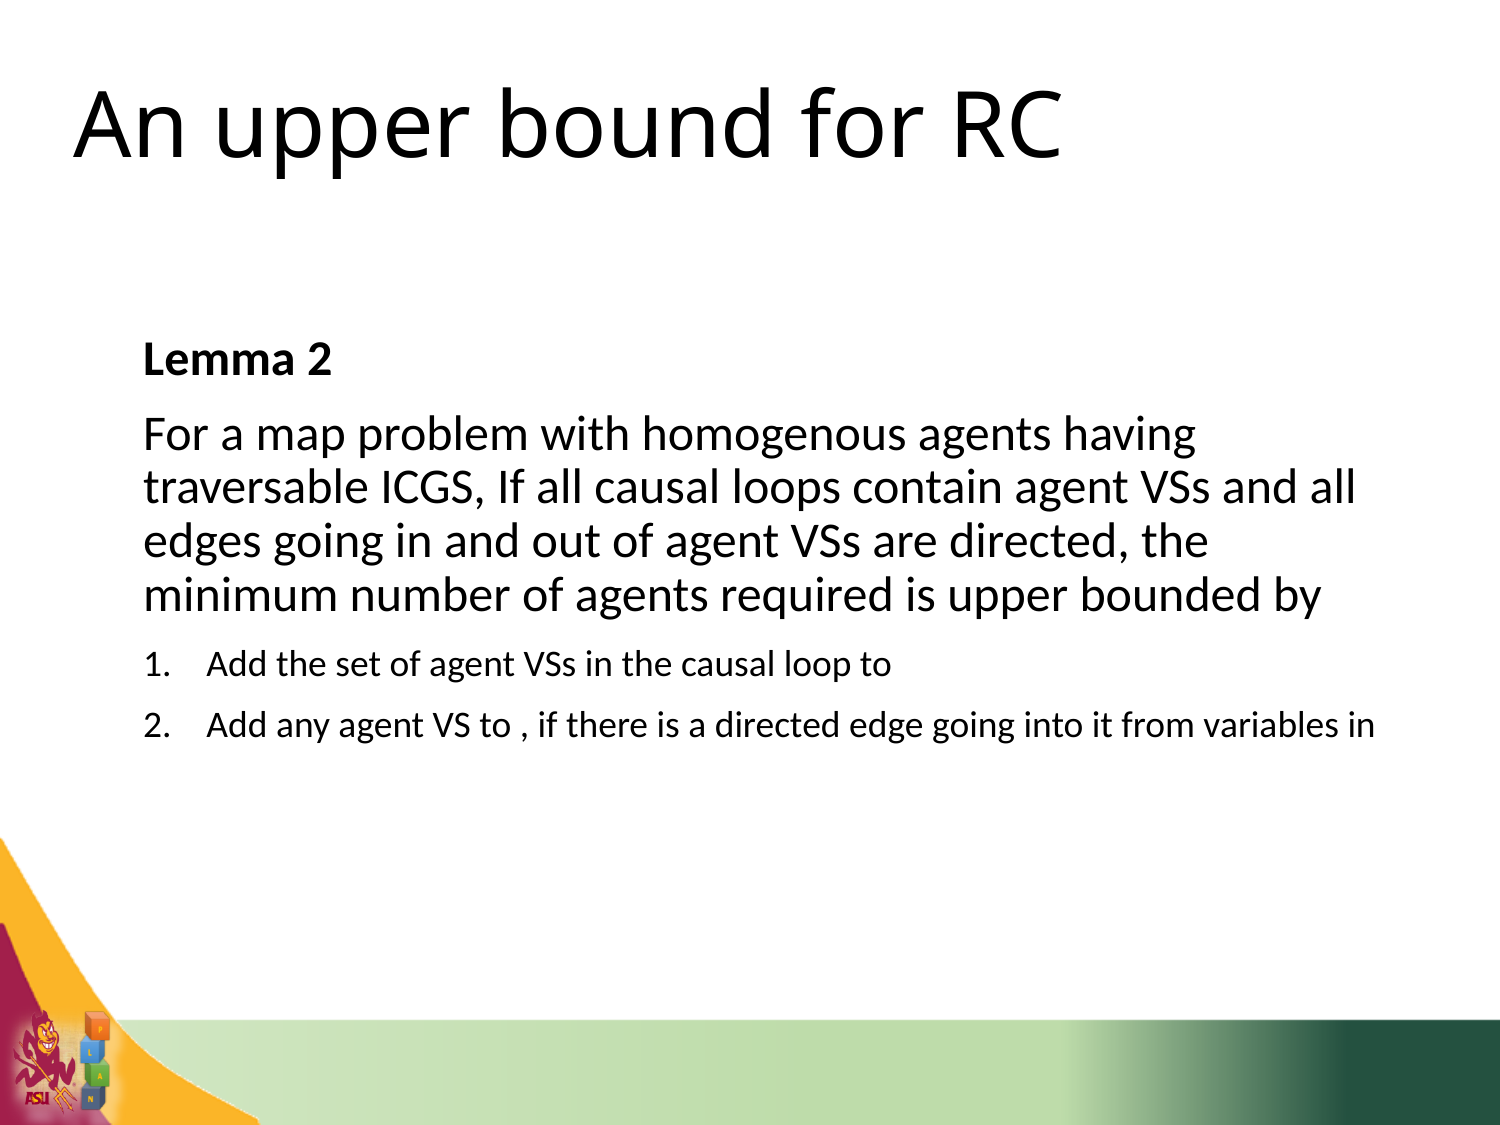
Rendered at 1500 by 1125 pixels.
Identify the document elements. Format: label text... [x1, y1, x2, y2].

text_box An upper bound for RC [58, 18, 1353, 237]
text_box [5, 1016, 120, 1125]
picture [0, 0, 1500, 1125]
